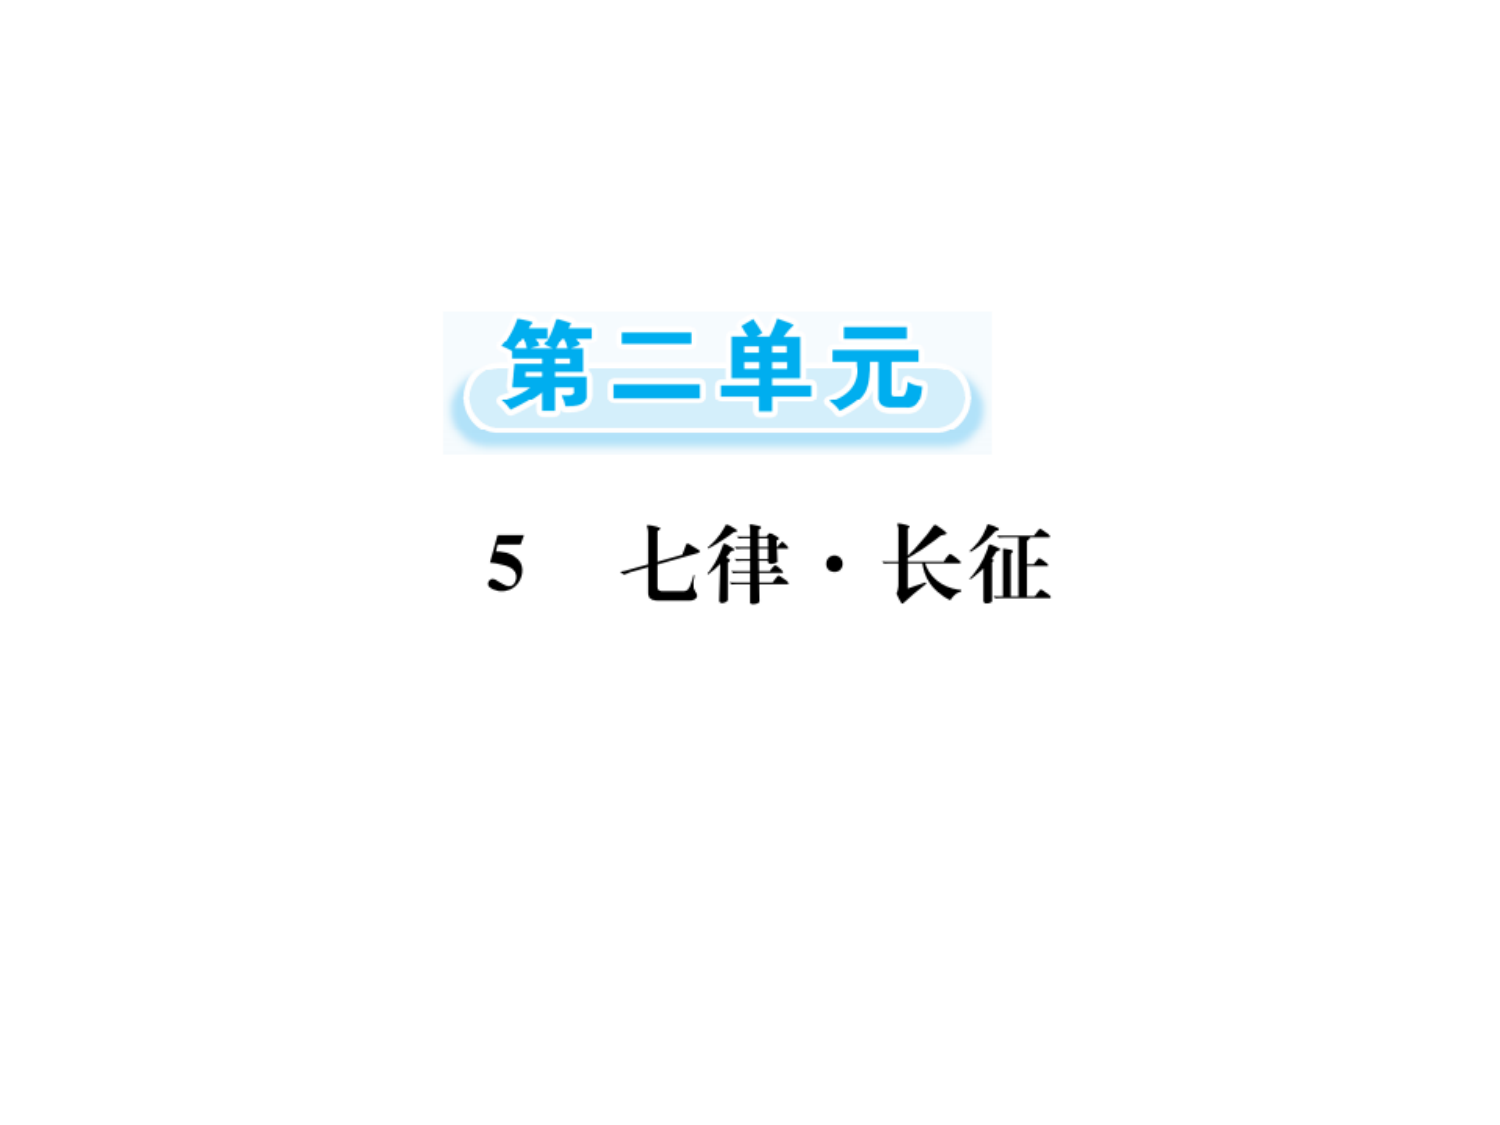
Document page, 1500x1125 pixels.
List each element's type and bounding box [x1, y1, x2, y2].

picture [430, 290, 1003, 466]
picture [428, 496, 1071, 629]
